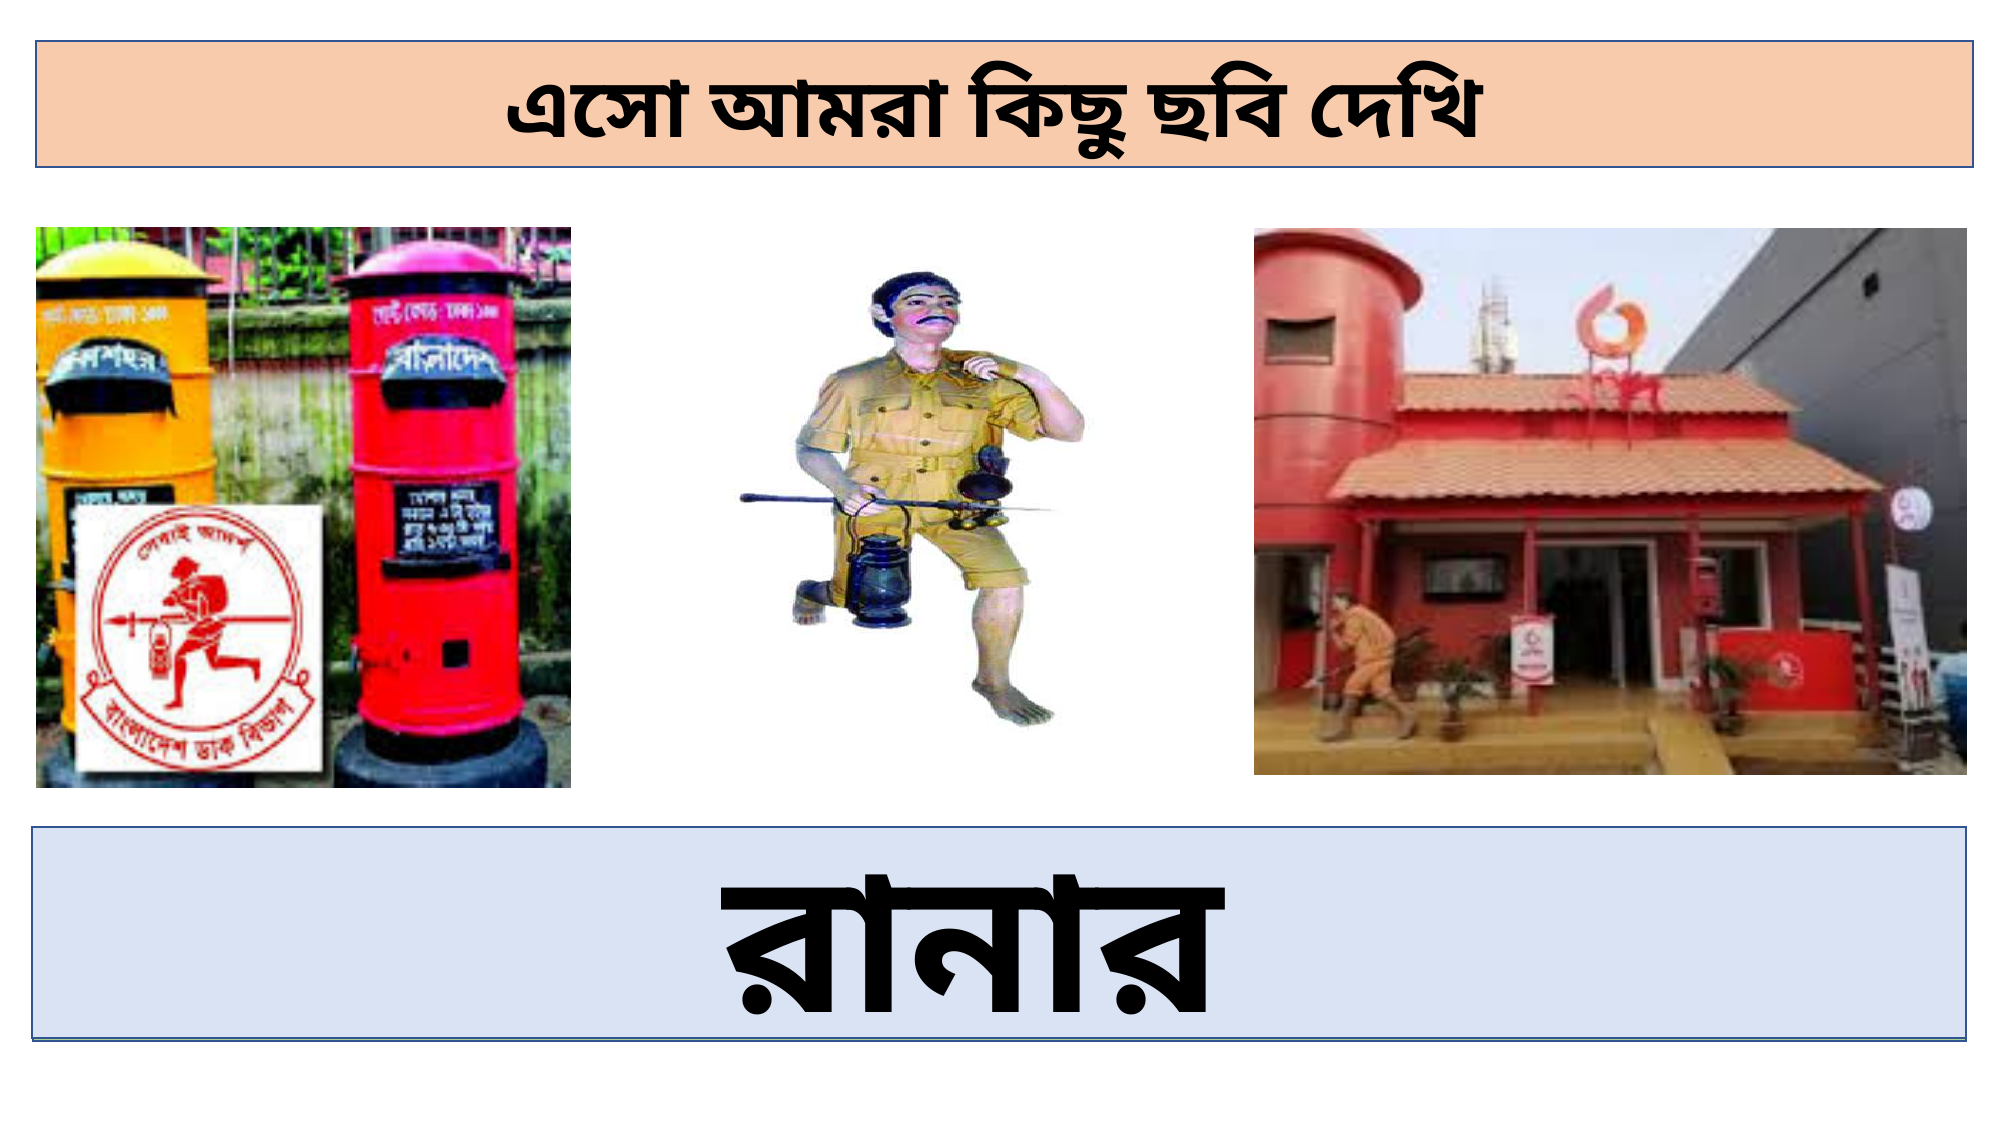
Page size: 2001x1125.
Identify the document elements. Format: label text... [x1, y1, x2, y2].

picture [36, 213, 1967, 788]
text_box এসো আমরা কিছু ছবি দেখি [35, 40, 1974, 168]
text_box রানার [31, 826, 1967, 1039]
